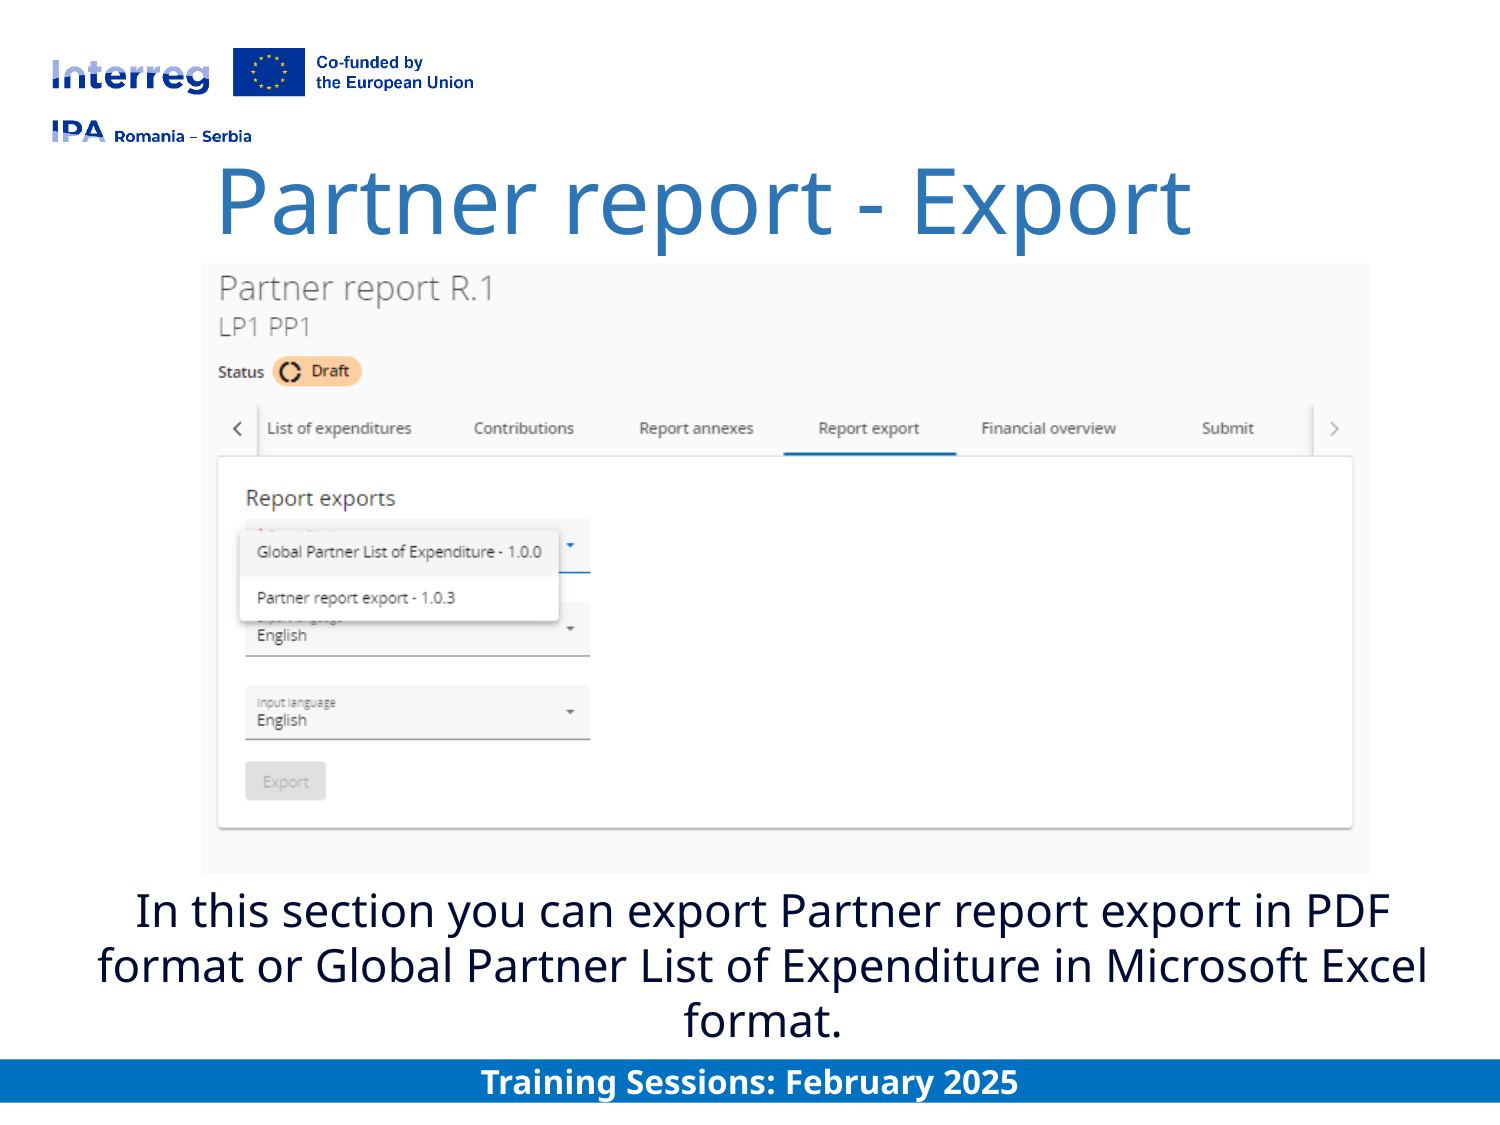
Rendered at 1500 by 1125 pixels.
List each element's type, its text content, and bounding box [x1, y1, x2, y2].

text_box Partner report - Export [139, 135, 1268, 260]
text_box In this section you can export Partner report export in PDF format or Global Partner List of Expenditure in Microsoft Excel format. [78, 873, 1449, 1054]
picture [28, 24, 497, 166]
picture [201, 263, 1370, 874]
